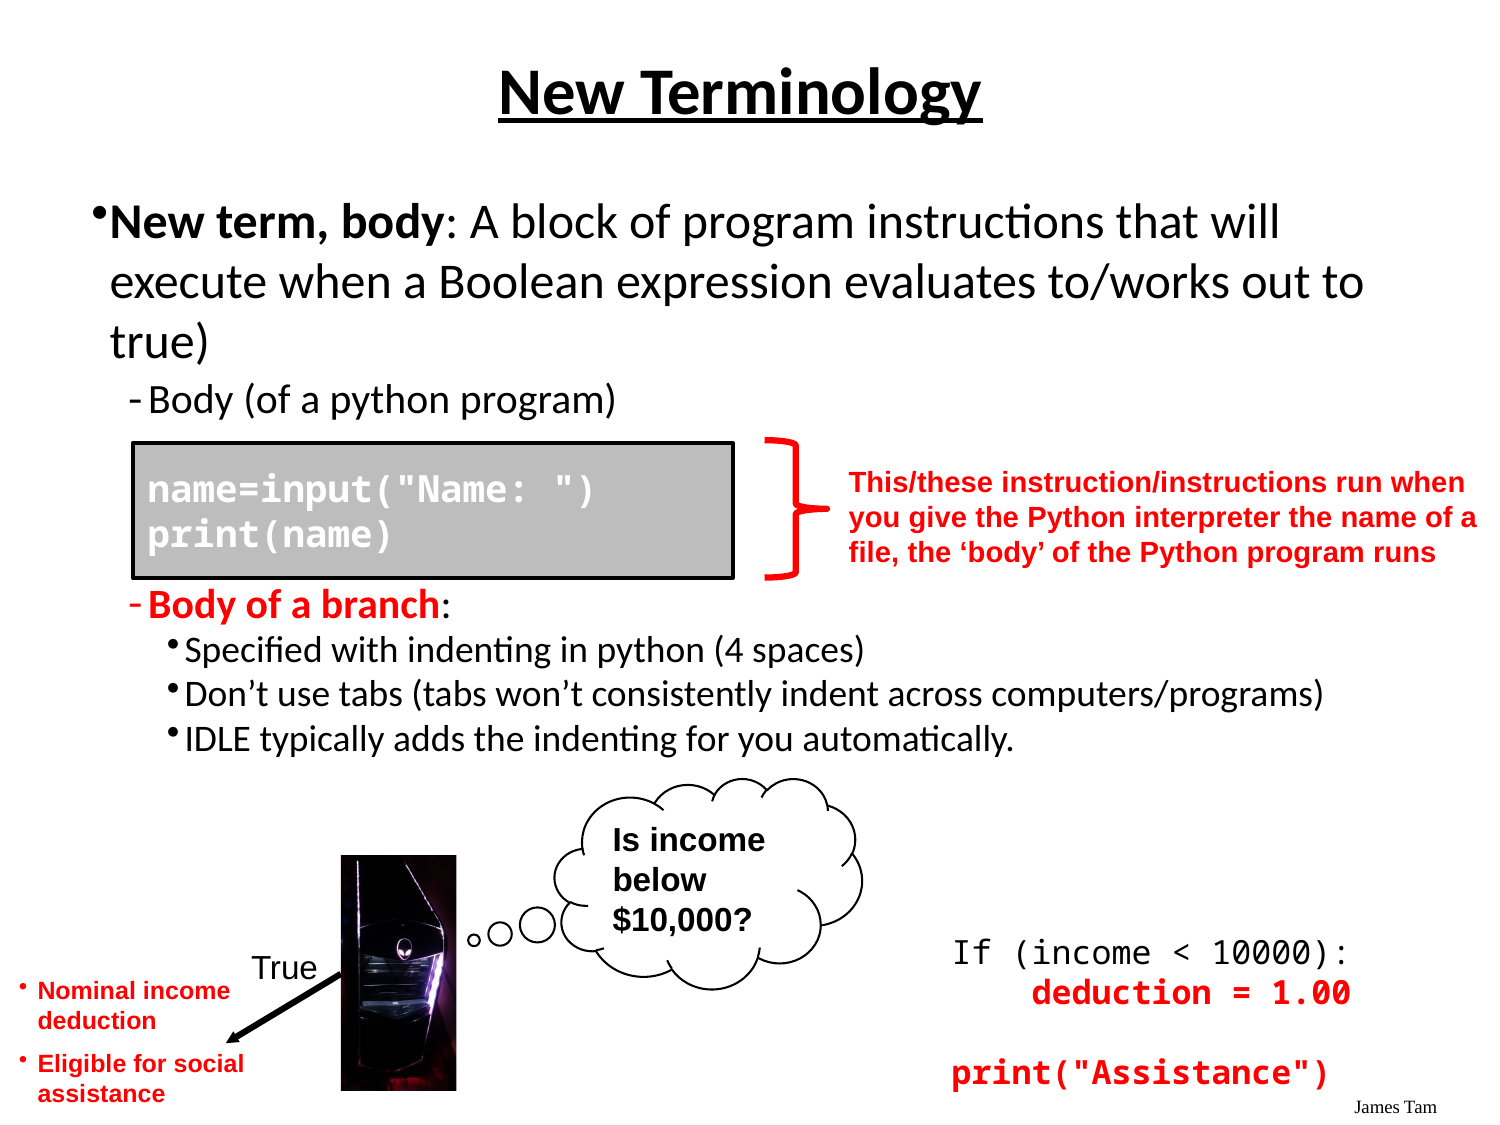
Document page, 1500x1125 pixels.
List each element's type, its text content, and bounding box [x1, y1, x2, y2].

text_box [3, 937, 357, 1120]
text_box If (income < 10000): deduction = 1.00 print("Assistance") [951, 923, 1425, 1094]
title New Terminology [70, 49, 1411, 136]
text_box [340, 778, 863, 1091]
list New term, body: A block of program instructions that will execute when a Boolean expression evaluates to/works out to true) Body (of a python program) Body of a branch: Specified with indenting in python (4 spaces) Don’t use tabs (tabs won’t consistently indent across computers/programs) IDLE typically adds the indenting for you automatically. [76, 180, 1418, 1062]
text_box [132, 439, 1500, 578]
